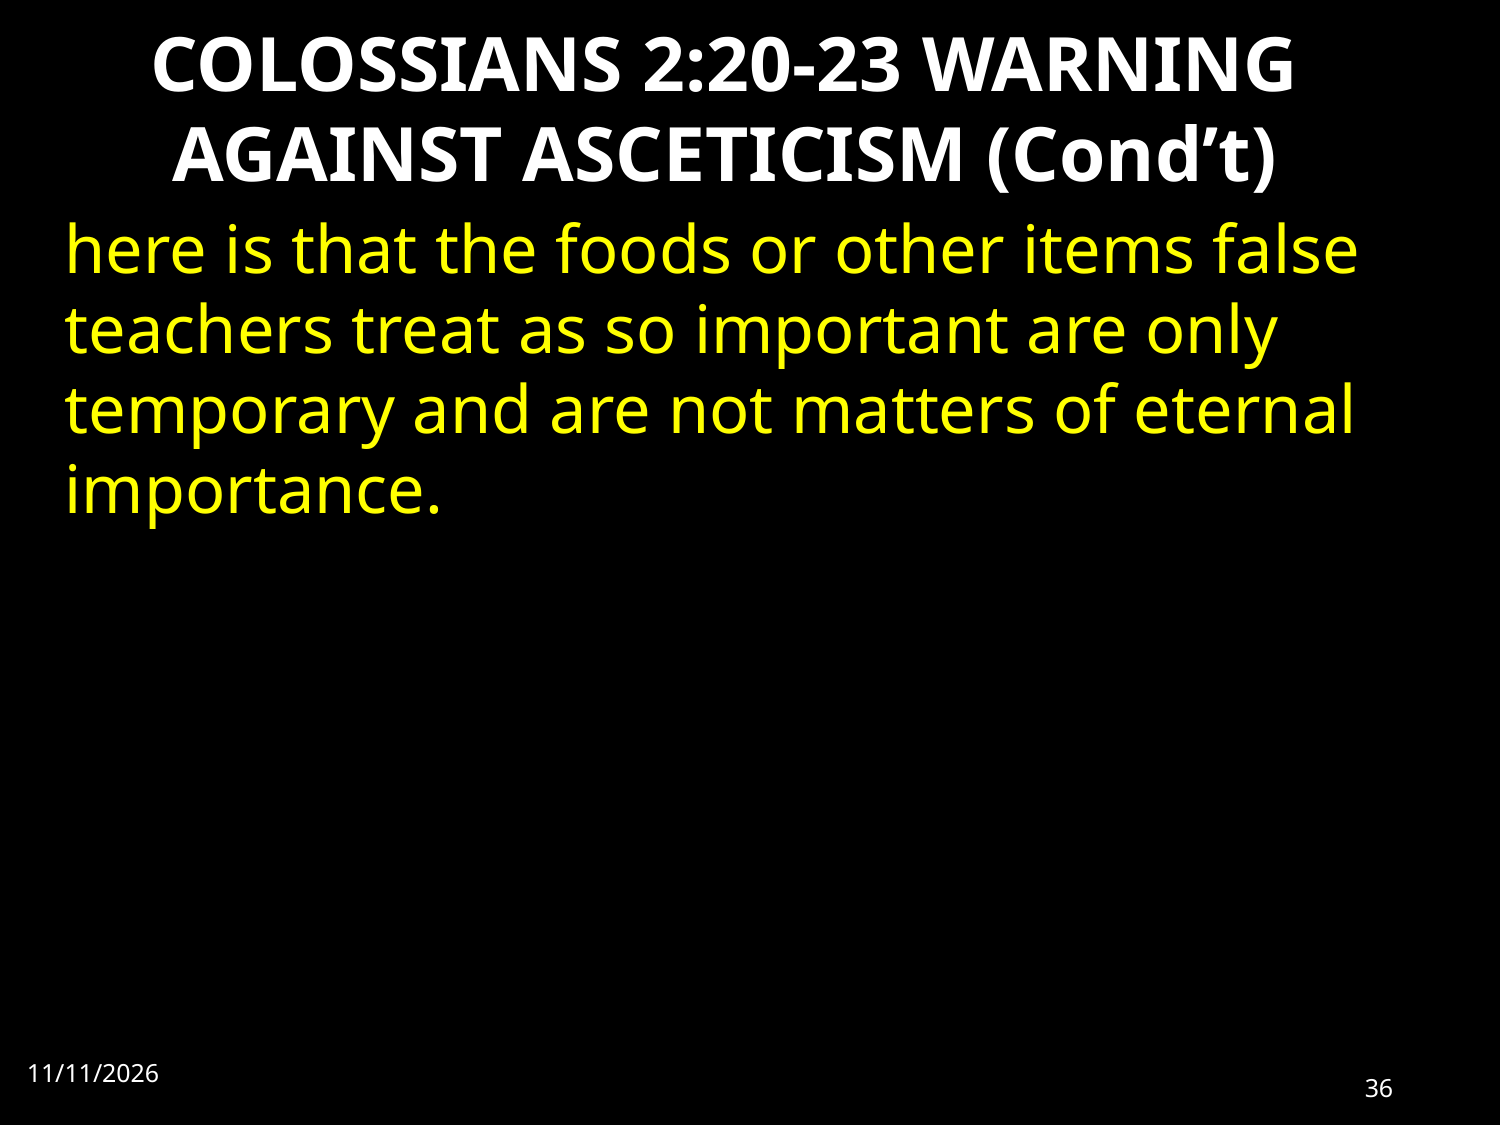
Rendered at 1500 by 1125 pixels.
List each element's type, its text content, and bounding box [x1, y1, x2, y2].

text_box here is that the foods or other items false teachers treat as so important are only temporary and are not matters of eternal importance. [49, 199, 1493, 535]
text_box 36 [1350, 1065, 1475, 1125]
text_box 10/2/2022 [12, 1049, 175, 1099]
title COLOSSIANS 2:20-23 WARNING AGAINST ASCETICISM (Cond’t) [75, 37, 1375, 175]
